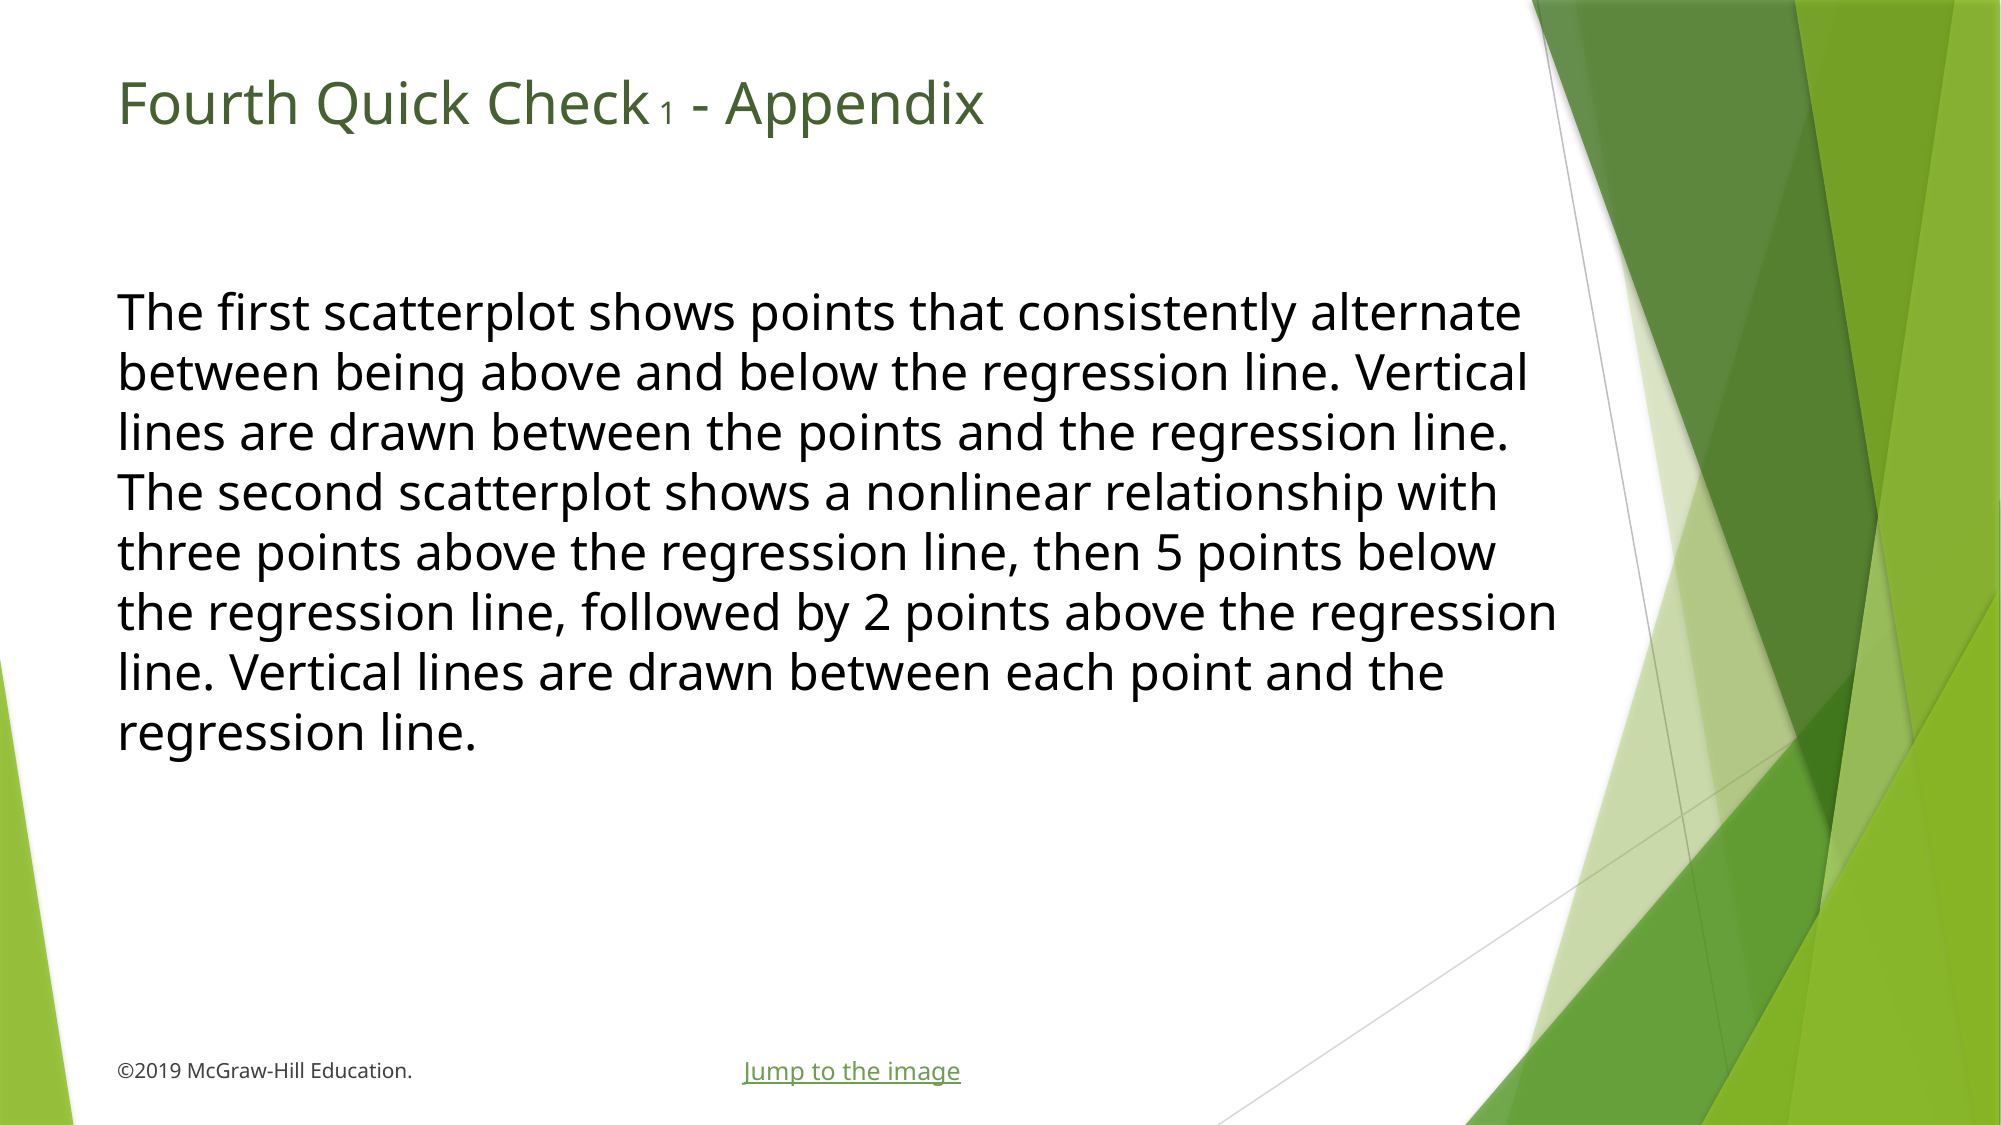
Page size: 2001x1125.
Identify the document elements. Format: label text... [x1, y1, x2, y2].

list The first scatterplot shows points that consistently alternate between being above and below the regression line. Vertical lines are drawn between the points and the regression line. The second scatterplot shows a nonlinear relationship with three points above the regression line, then 5 points below the regression line, followed by 2 points above the regression line. Vertical lines are drawn between each point and the regression line. [102, 273, 1603, 1024]
title Fourth Quick Check 1 - Appendix [102, 58, 1603, 254]
list Jump to the image [629, 1050, 1075, 1095]
